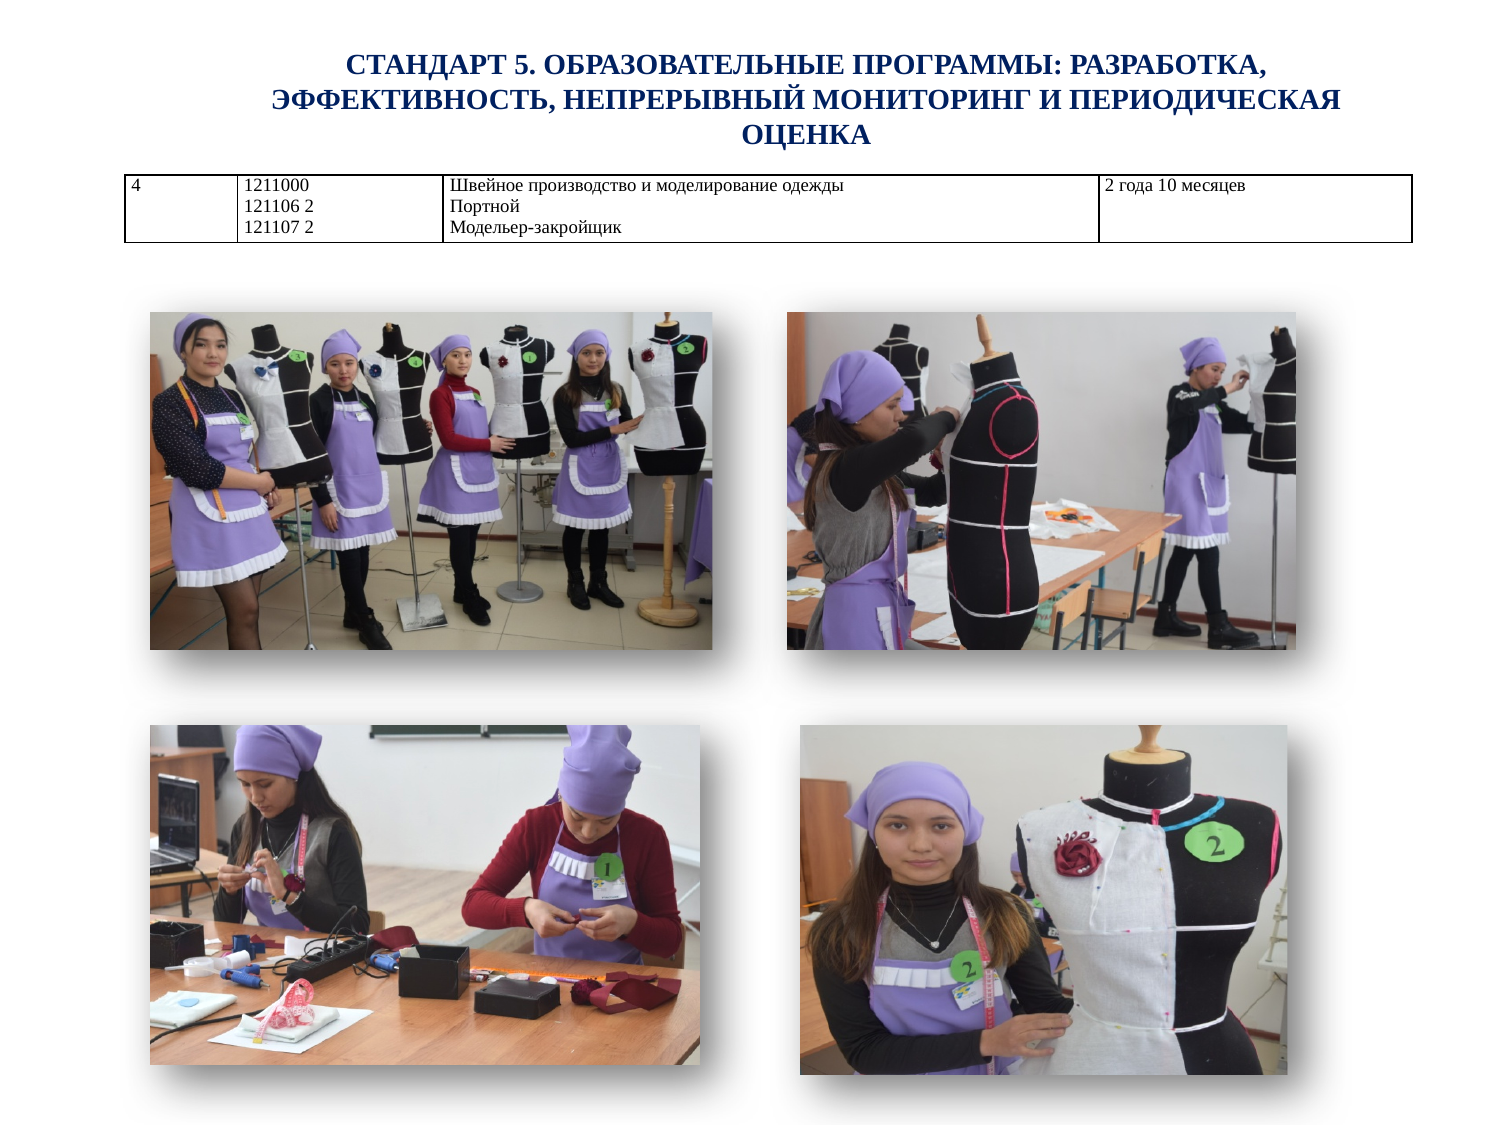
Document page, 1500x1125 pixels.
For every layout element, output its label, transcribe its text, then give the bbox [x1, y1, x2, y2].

picture [149, 724, 701, 1066]
picture [787, 312, 1296, 651]
table_header 1211000 121106 2 121107 2 [238, 176, 442, 242]
picture [799, 724, 1288, 1076]
table_header Швейное производство и моделирование одежды Портной Модельер-закройщик [444, 176, 1098, 242]
text_box СТАНДАРТ 5. ОБРАЗОВАТЕЛЬНЫЕ ПРОГРАММЫ: РАЗРАБОТКА, ЭФФЕКТИВНОСТЬ, НЕПРЕРЫВНЫЙ МОНИТОРИНГ И ПЕРИОДИЧЕСКАЯ ОЦЕНКА [237, 38, 1375, 158]
table_header 2 года 10 месяцев [1100, 176, 1411, 242]
picture [149, 312, 713, 651]
table_header 4 [126, 176, 237, 242]
